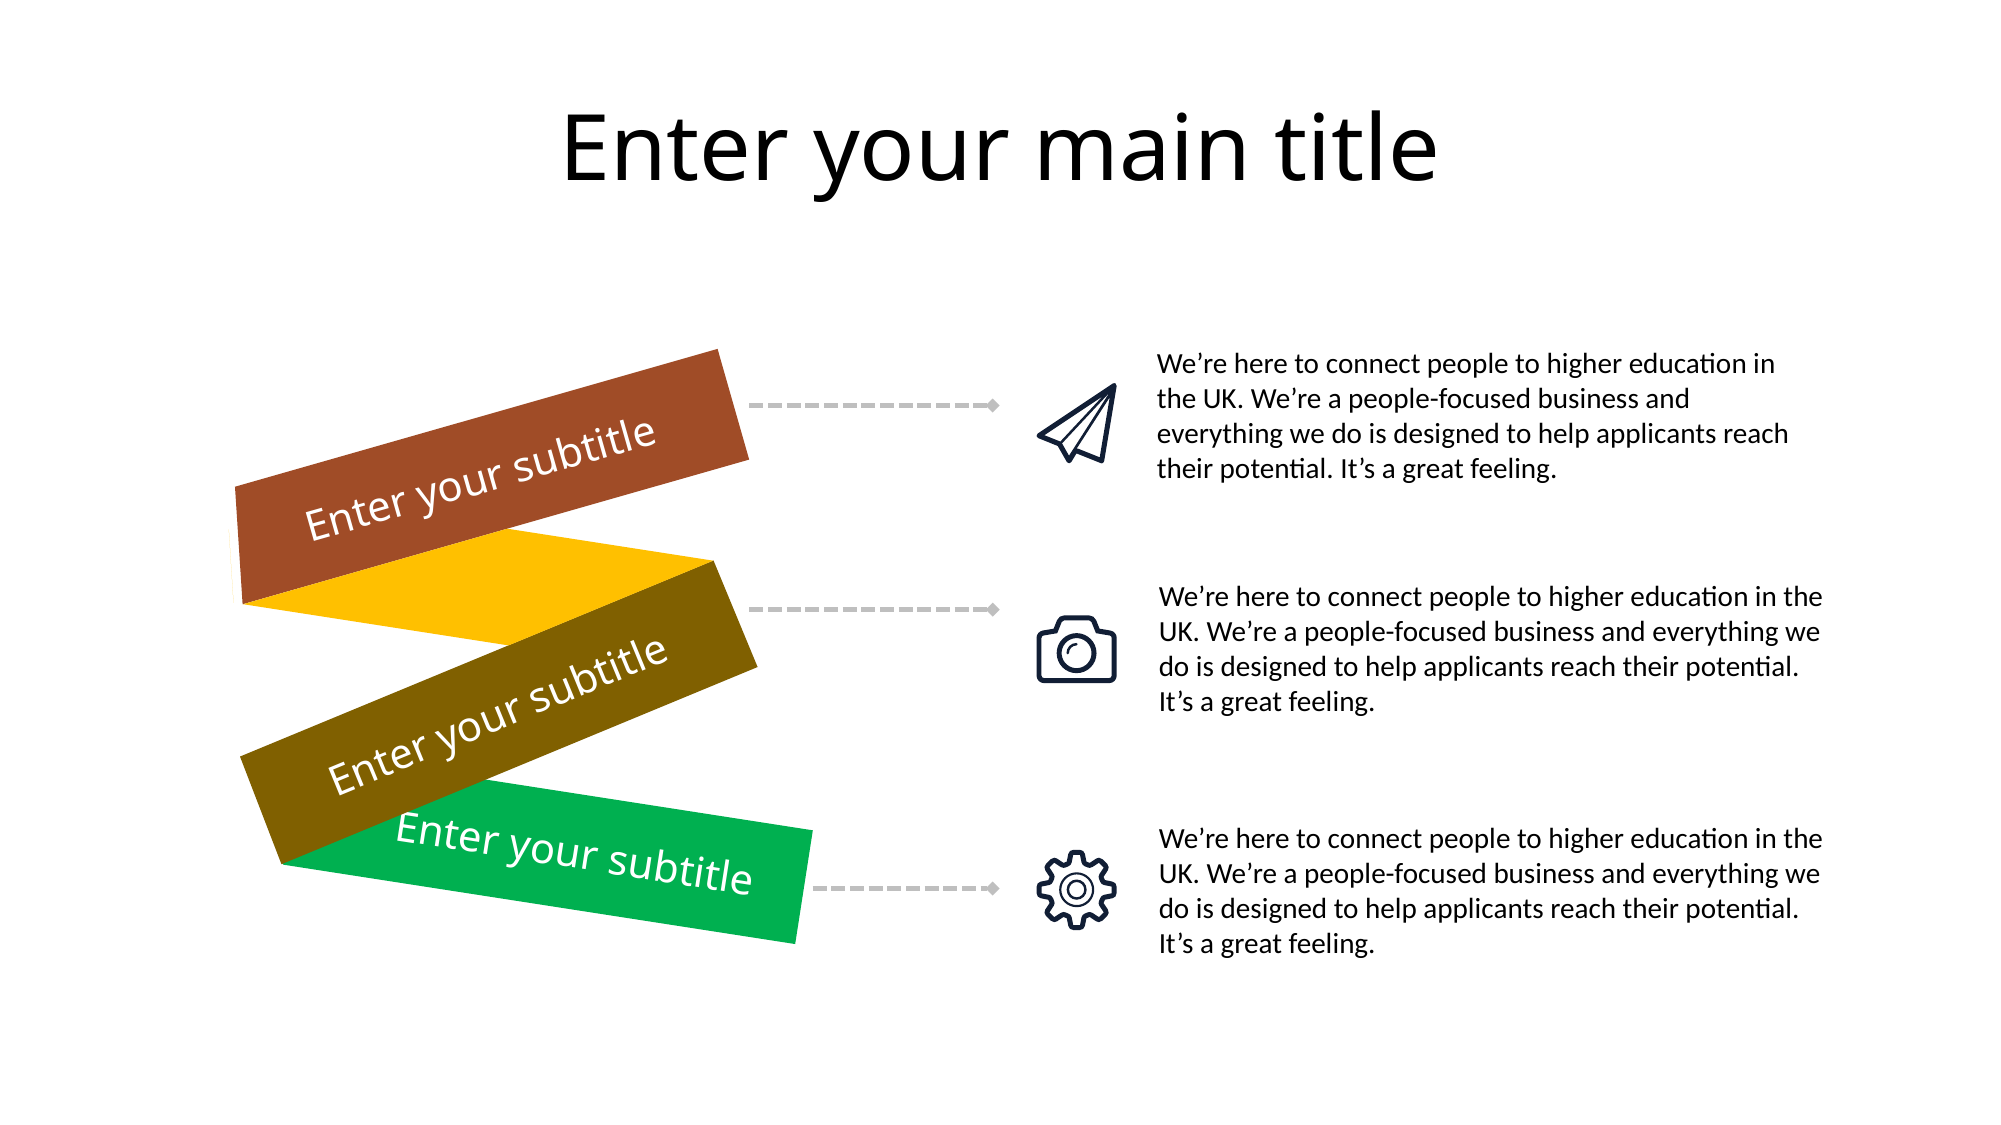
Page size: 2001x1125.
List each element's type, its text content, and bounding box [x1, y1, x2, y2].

text_box Enter your main title [544, 81, 1456, 207]
text_box Enter your subtitle [283, 779, 815, 946]
text_box Enter your subtitle [233, 347, 751, 606]
text_box [242, 527, 718, 647]
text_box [1036, 849, 1117, 931]
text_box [1036, 615, 1117, 684]
text_box We’re here to connect people to higher education in the UK. We’re a people-focused business and everything we do is designed to help applicants reach their potential. It’s a great feeling. [1143, 566, 1845, 729]
text_box [227, 529, 235, 603]
text_box We’re here to connect people to higher education in the UK. We’re a people-focused business and everything we do is designed to help applicants reach their potential. It’s a great feeling. [1143, 807, 1845, 970]
text_box We’re here to connect people to higher education in the UK. We’re a people-focused business and everything we do is designed to help applicants reach their potential. It’s a great feeling. [1142, 337, 1829, 492]
text_box [1036, 383, 1117, 464]
text_box Enter your subtitle [238, 562, 759, 866]
